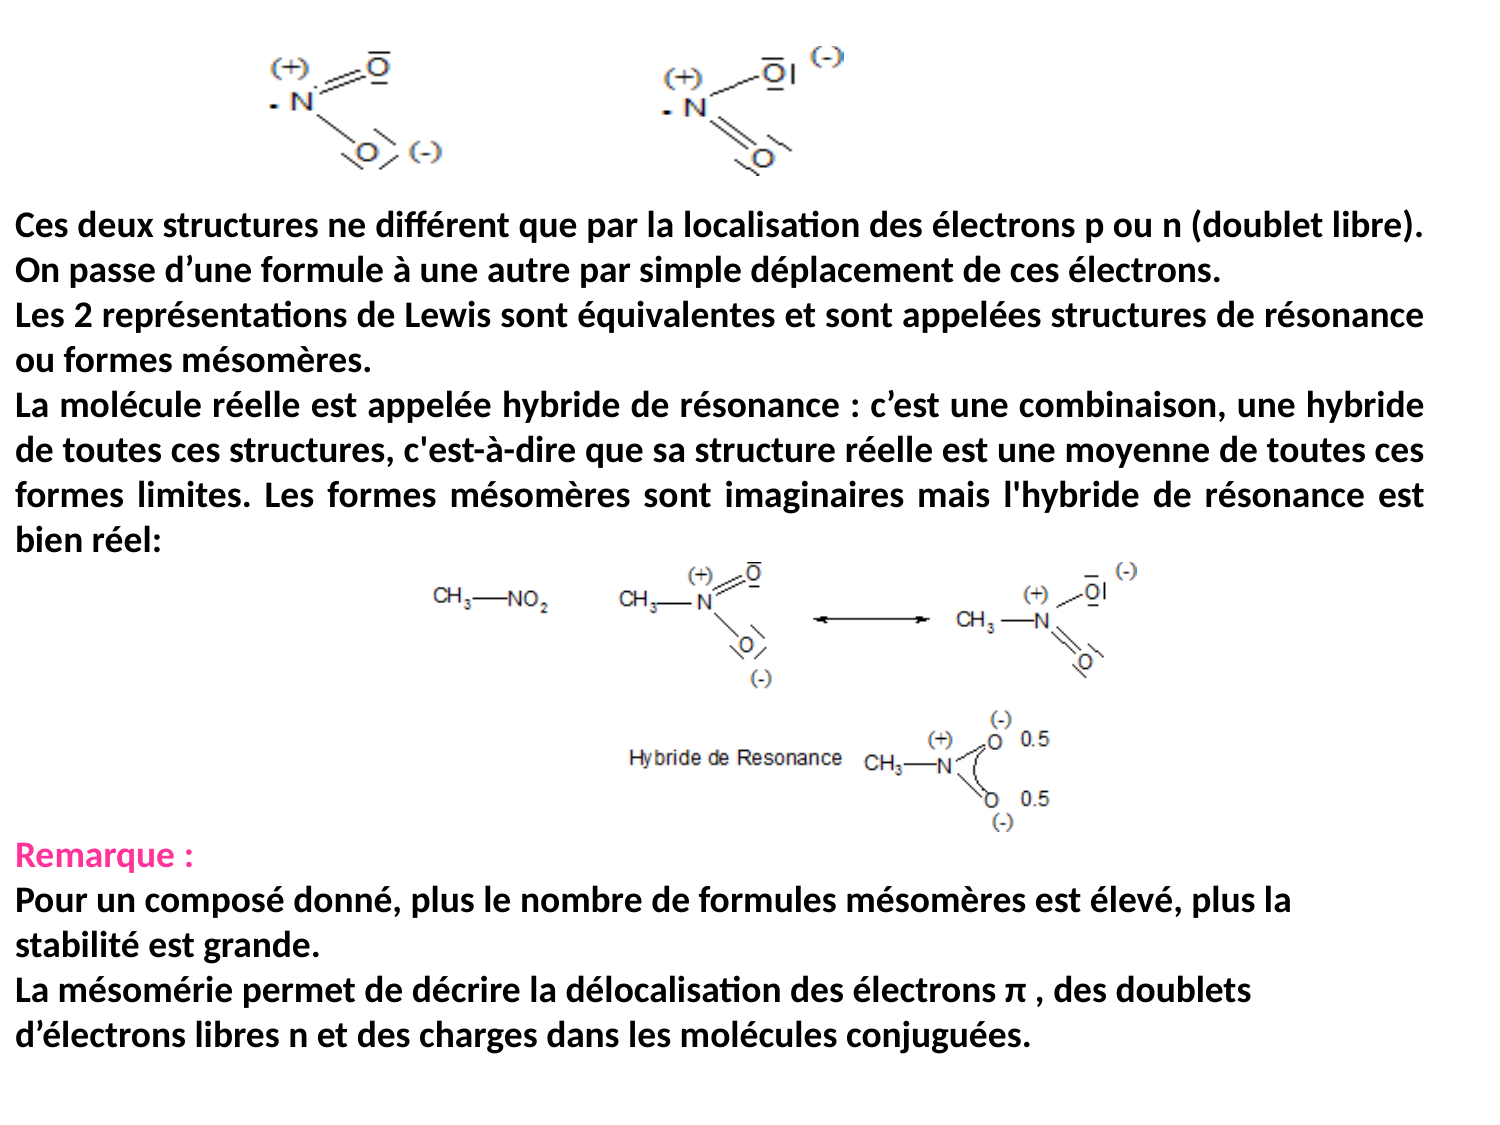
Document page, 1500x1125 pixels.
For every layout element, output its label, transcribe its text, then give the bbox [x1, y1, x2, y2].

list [269, 46, 844, 177]
text_box Ces deux structures ne différent que par la localisation des électrons p ou n (doublet libre). On passe d’une formule à une autre par simple déplacement de ces électrons. Les 2 représentations de Lewis sont équivalentes et sont appelées structures de résonance ou formes mésomères. La molécule réelle est appelée hybride de résonance : c’est une combinaison, une hybride de toutes ces structures, c'est-à-dire que sa structure réelle est une moyenne de toutes ces formes limites. Les formes mésomères sont imaginaires mais l'hybride de résonance est bien réel: Remarque : Pour un composé donné, plus le nombre de formules mésomères est élevé, plus la stabilité est grande. La mésomérie permet de décrire la délocalisation des électrons π , des doublets d’électrons libres n et des charges dans les molécules conjuguées. [0, 192, 1442, 1125]
picture [433, 562, 1137, 833]
